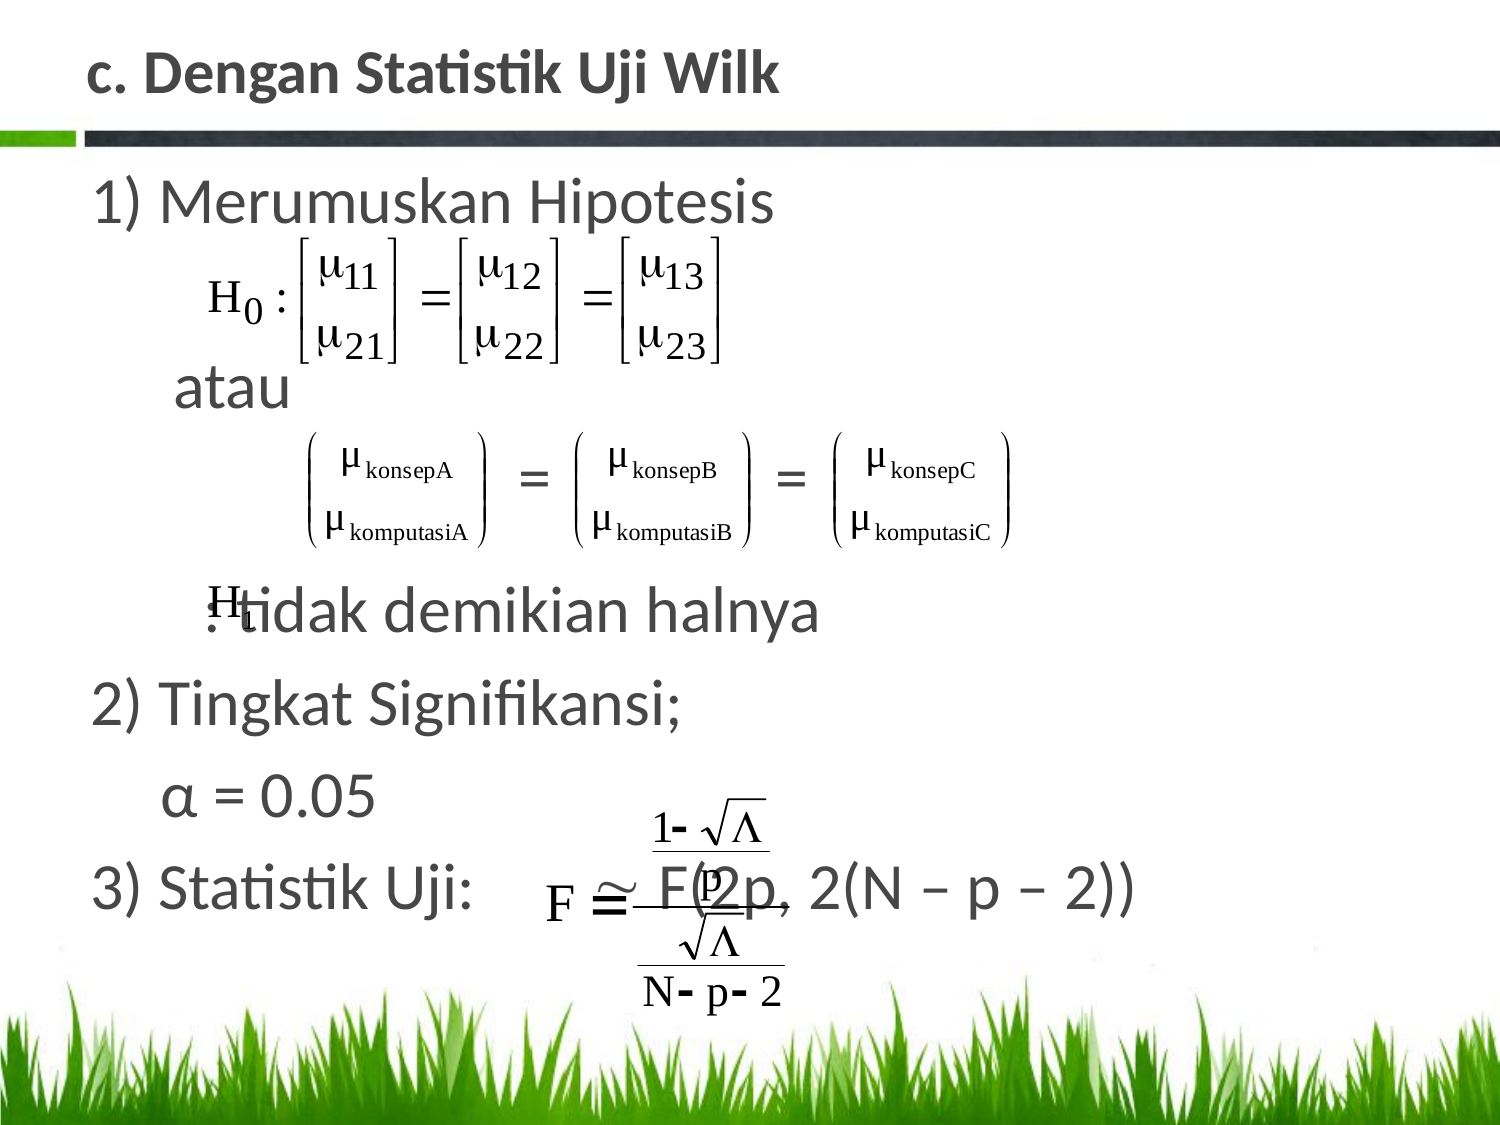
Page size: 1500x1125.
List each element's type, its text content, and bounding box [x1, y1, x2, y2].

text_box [566, 424, 763, 557]
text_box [824, 424, 1022, 557]
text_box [199, 226, 738, 376]
list 1) Merumuskan Hipotesis atau = = : tidak demikian halnya 2) Tingkat Signifikansi; α = 0.05 3) Statistik Uji:  F(2p, 2(N – p – 2)) [75, 149, 1425, 1005]
picture [0, 1, 1500, 1125]
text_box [537, 786, 801, 1026]
title c. Dengan Statistik Uji Wilk [71, 12, 1450, 125]
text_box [299, 424, 500, 557]
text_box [199, 570, 264, 638]
